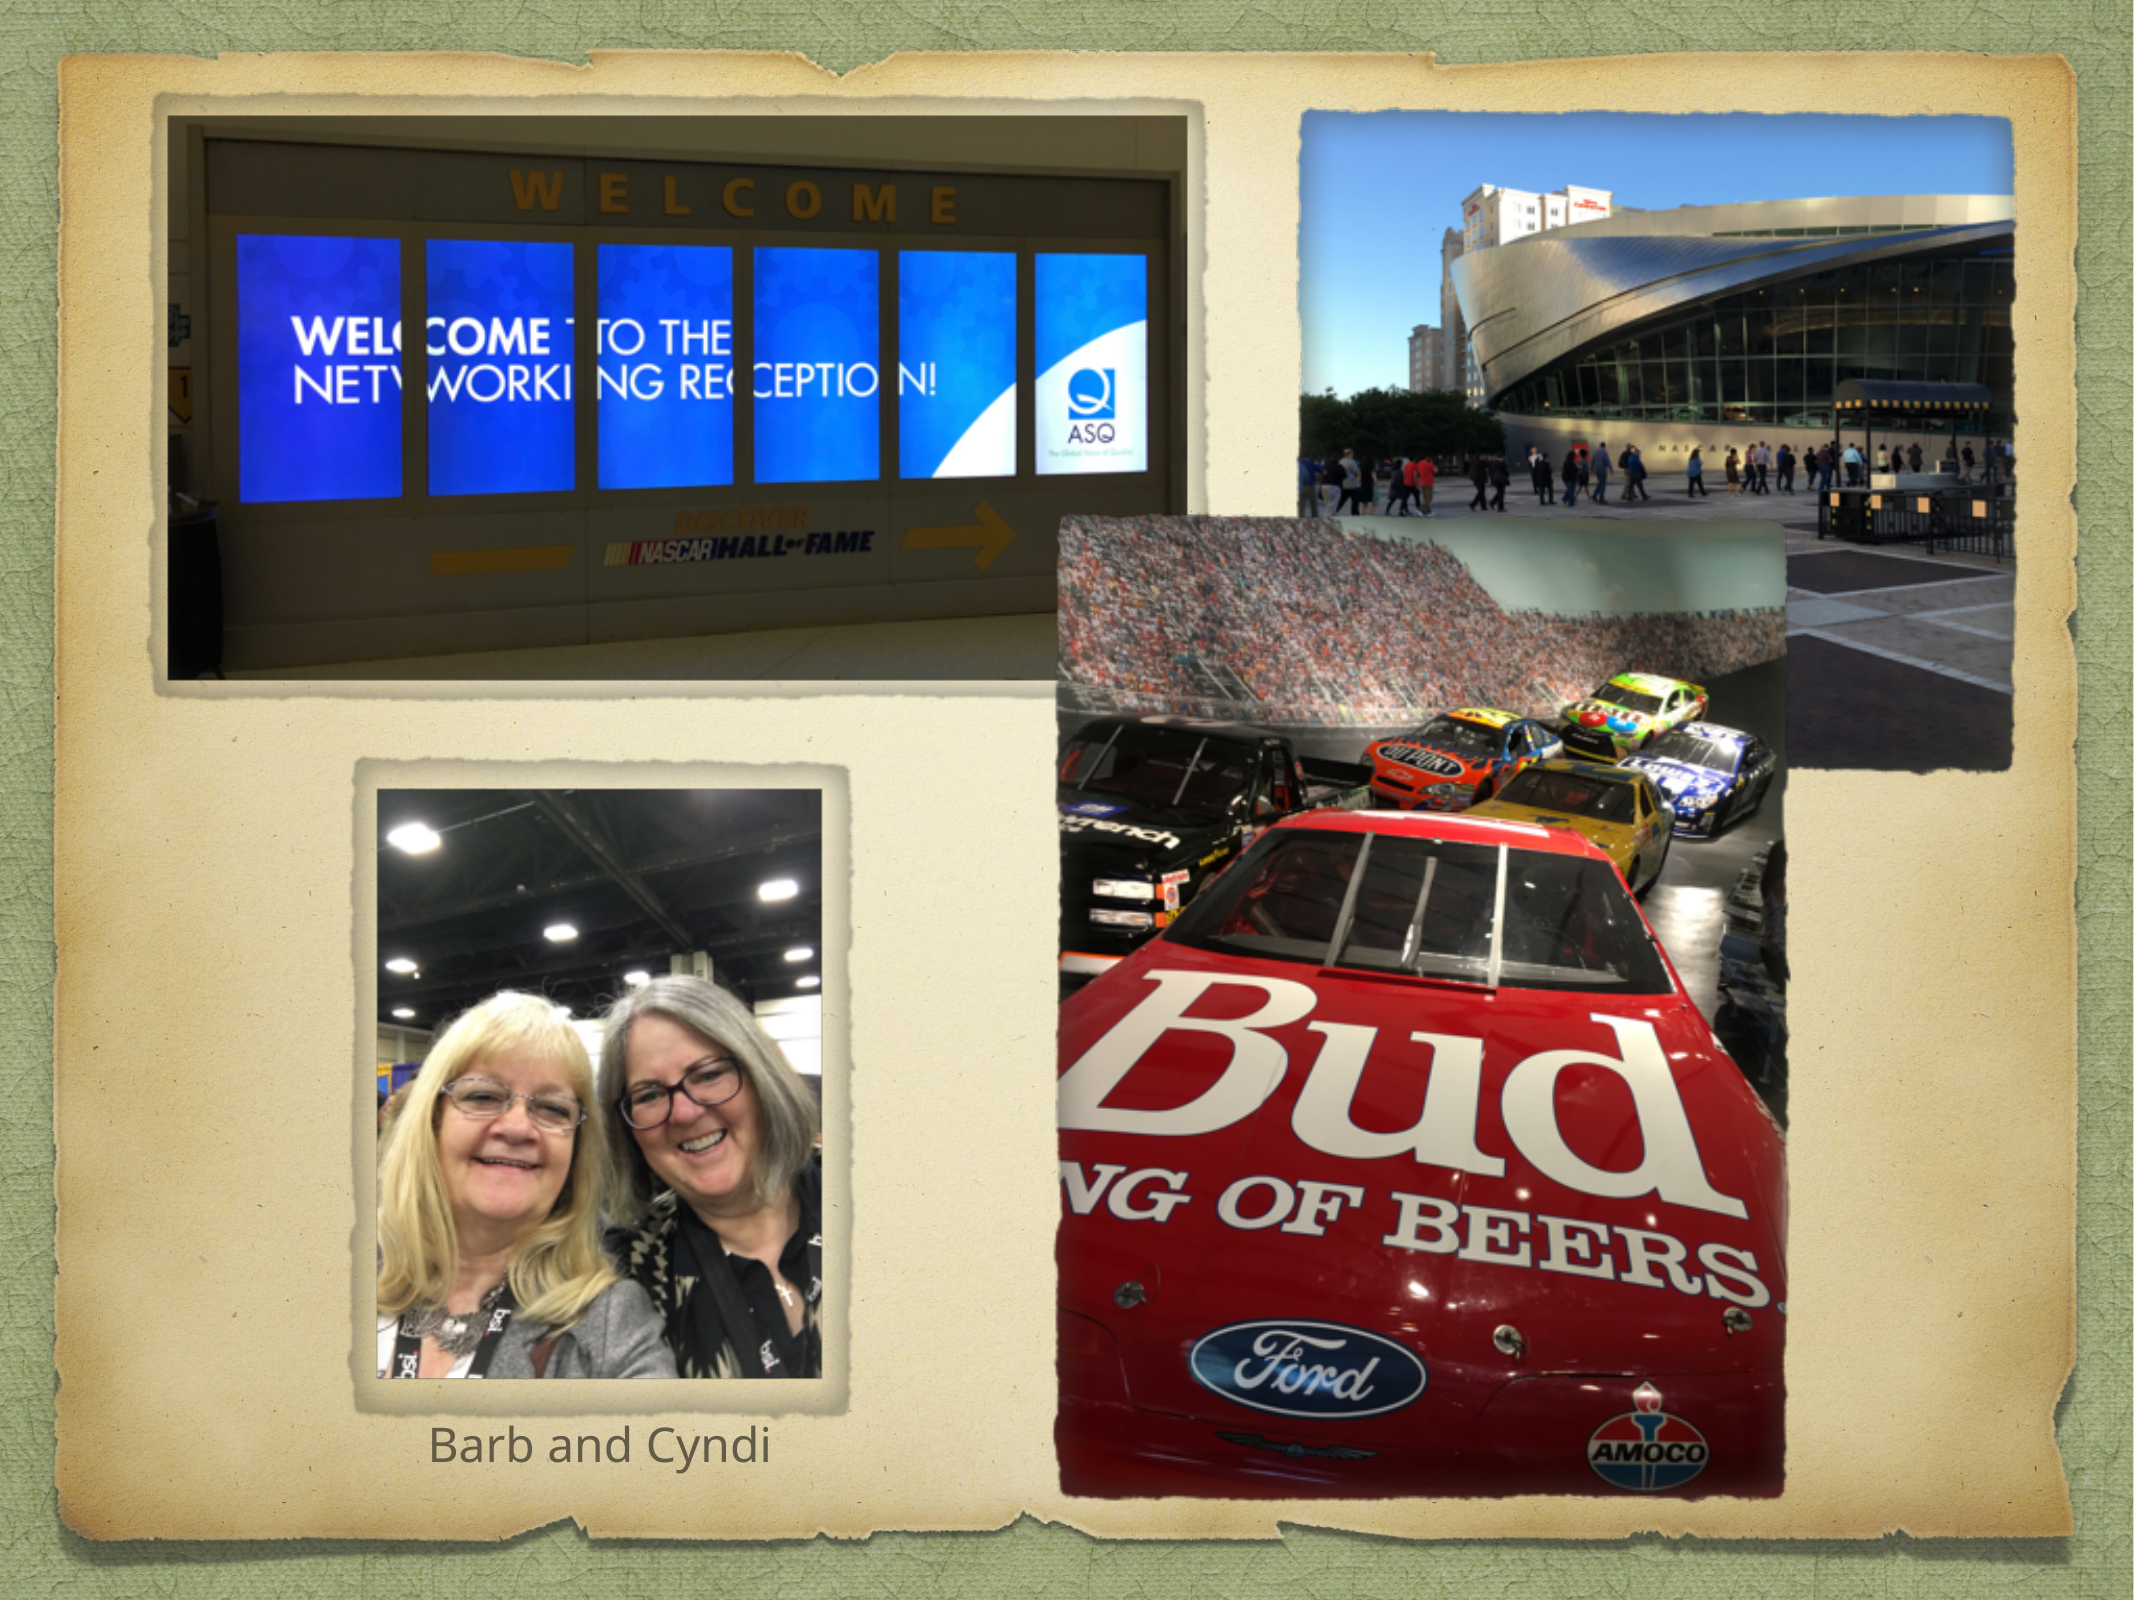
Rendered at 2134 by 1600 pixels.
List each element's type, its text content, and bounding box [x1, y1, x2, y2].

text_box Barb and Cyndi [419, 1426, 782, 1480]
picture [0, 0, 2134, 1600]
